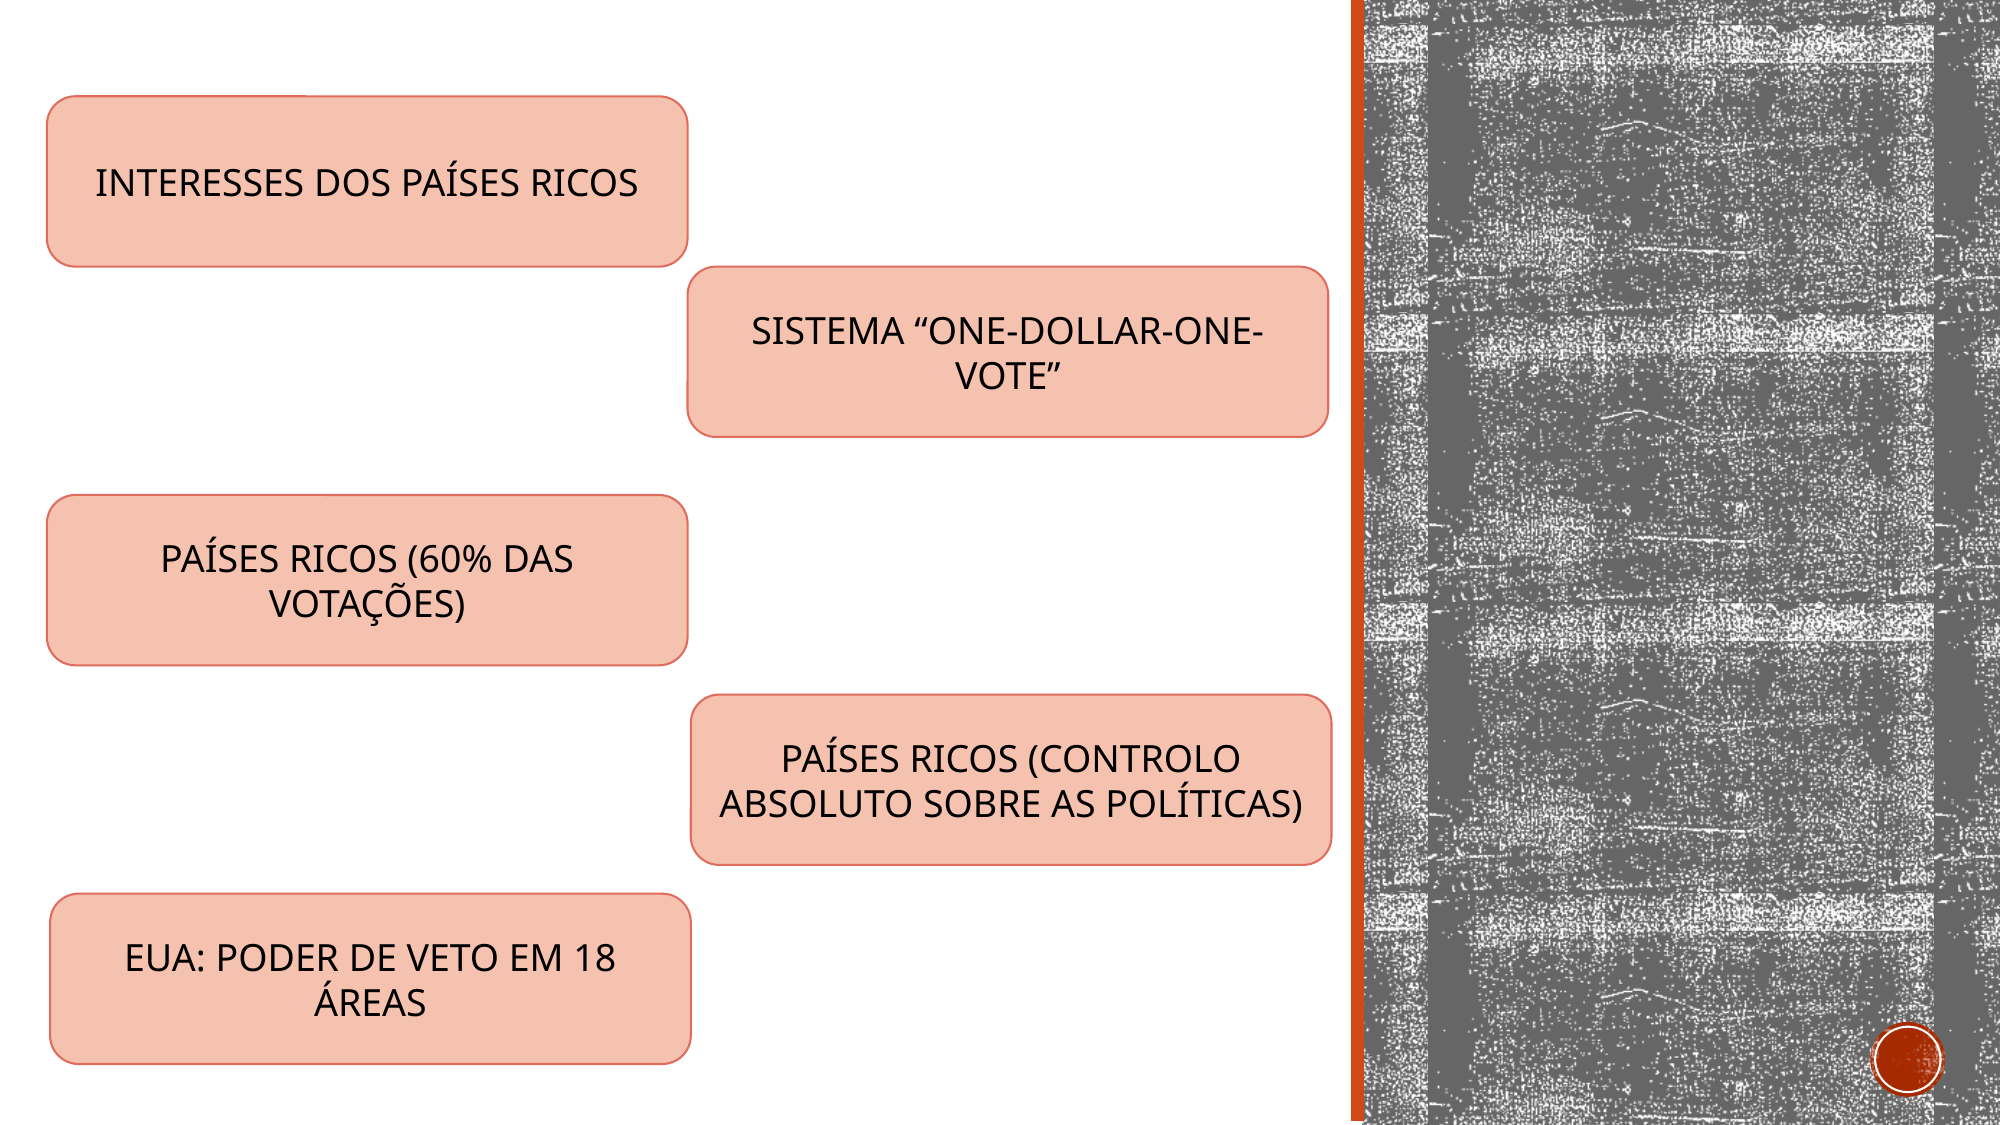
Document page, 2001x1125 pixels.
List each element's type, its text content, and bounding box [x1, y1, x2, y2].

text_box PAÍSES RICOS (CONTROLO ABSOLUTO SOBRE AS POLÍTICAS) [689, 693, 1333, 866]
text_box PAÍSES RICOS (60% DAS VOTAÇÕES) [45, 493, 689, 667]
text_box INTERESSES DOS PAÍSES RICOS [45, 95, 689, 268]
text_box SISTEMA “ONE-DOLLAR-ONE-VOTE” [686, 265, 1330, 438]
text_box EUA: PODER DE VETO EM 18 ÁREAS [49, 892, 692, 1066]
